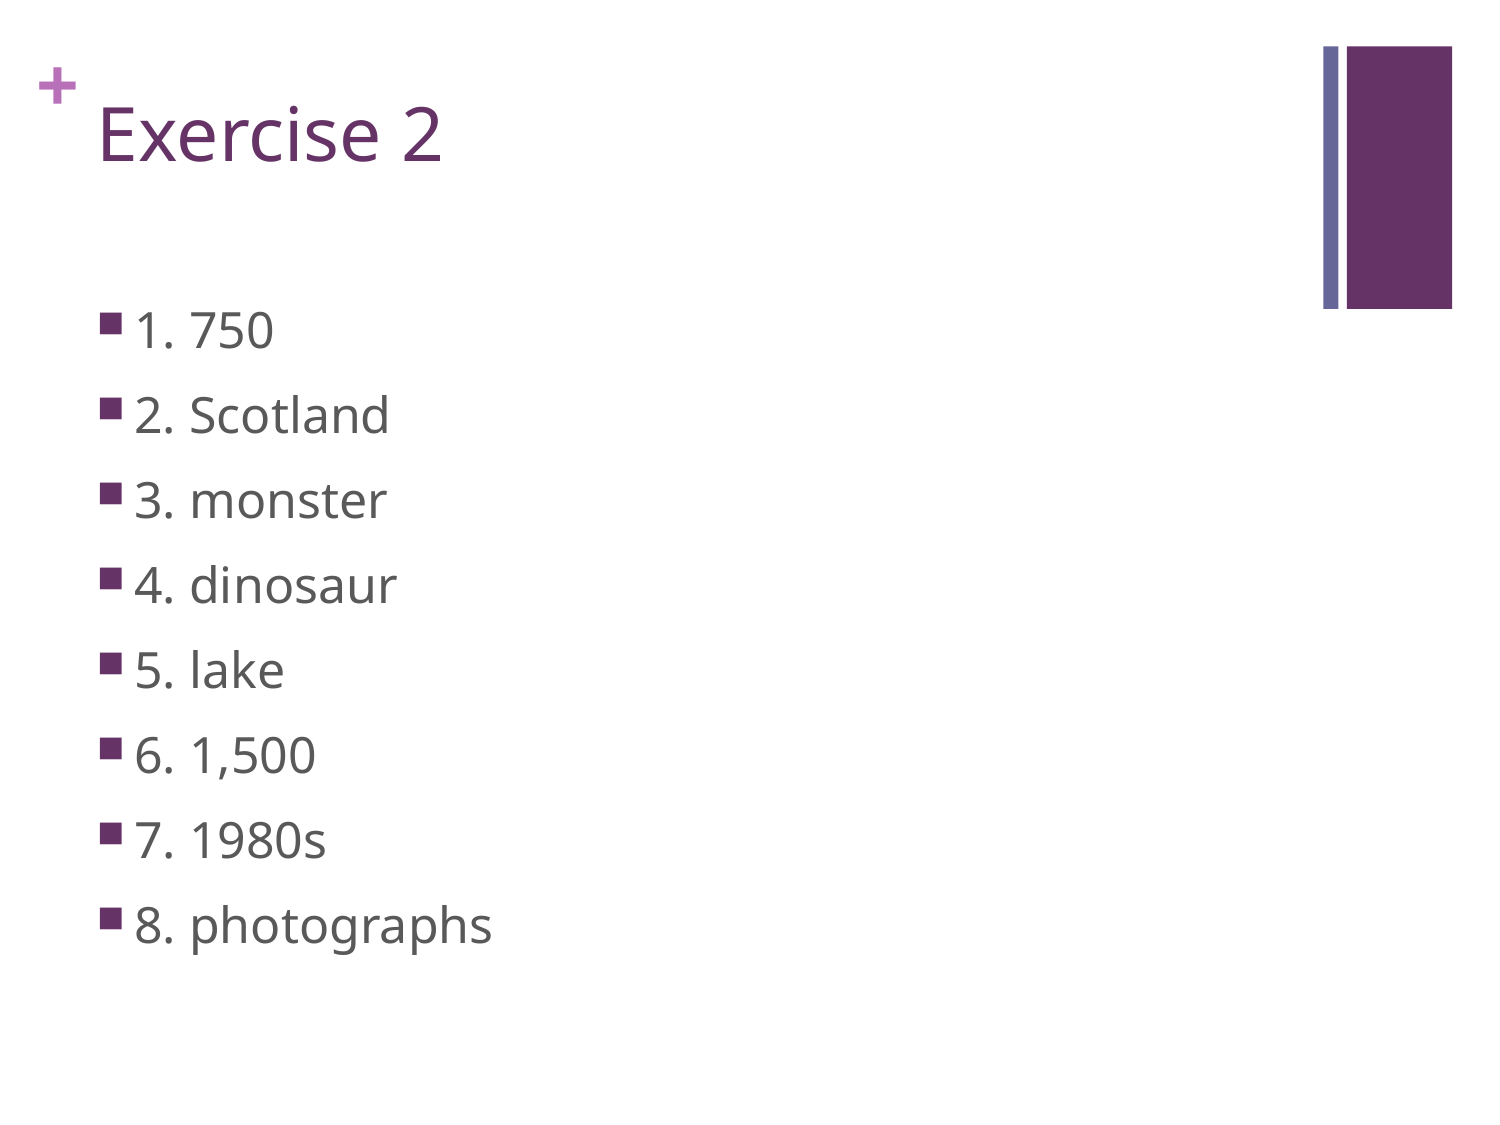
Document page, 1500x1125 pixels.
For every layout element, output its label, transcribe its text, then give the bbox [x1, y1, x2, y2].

title Exercise 2 [81, 79, 1322, 263]
list 1. 750 2. Scotland 3. monster 4. dinosaur 5. lake 6. 1,500 7. 1980s 8. photographs [81, 290, 1322, 1005]
